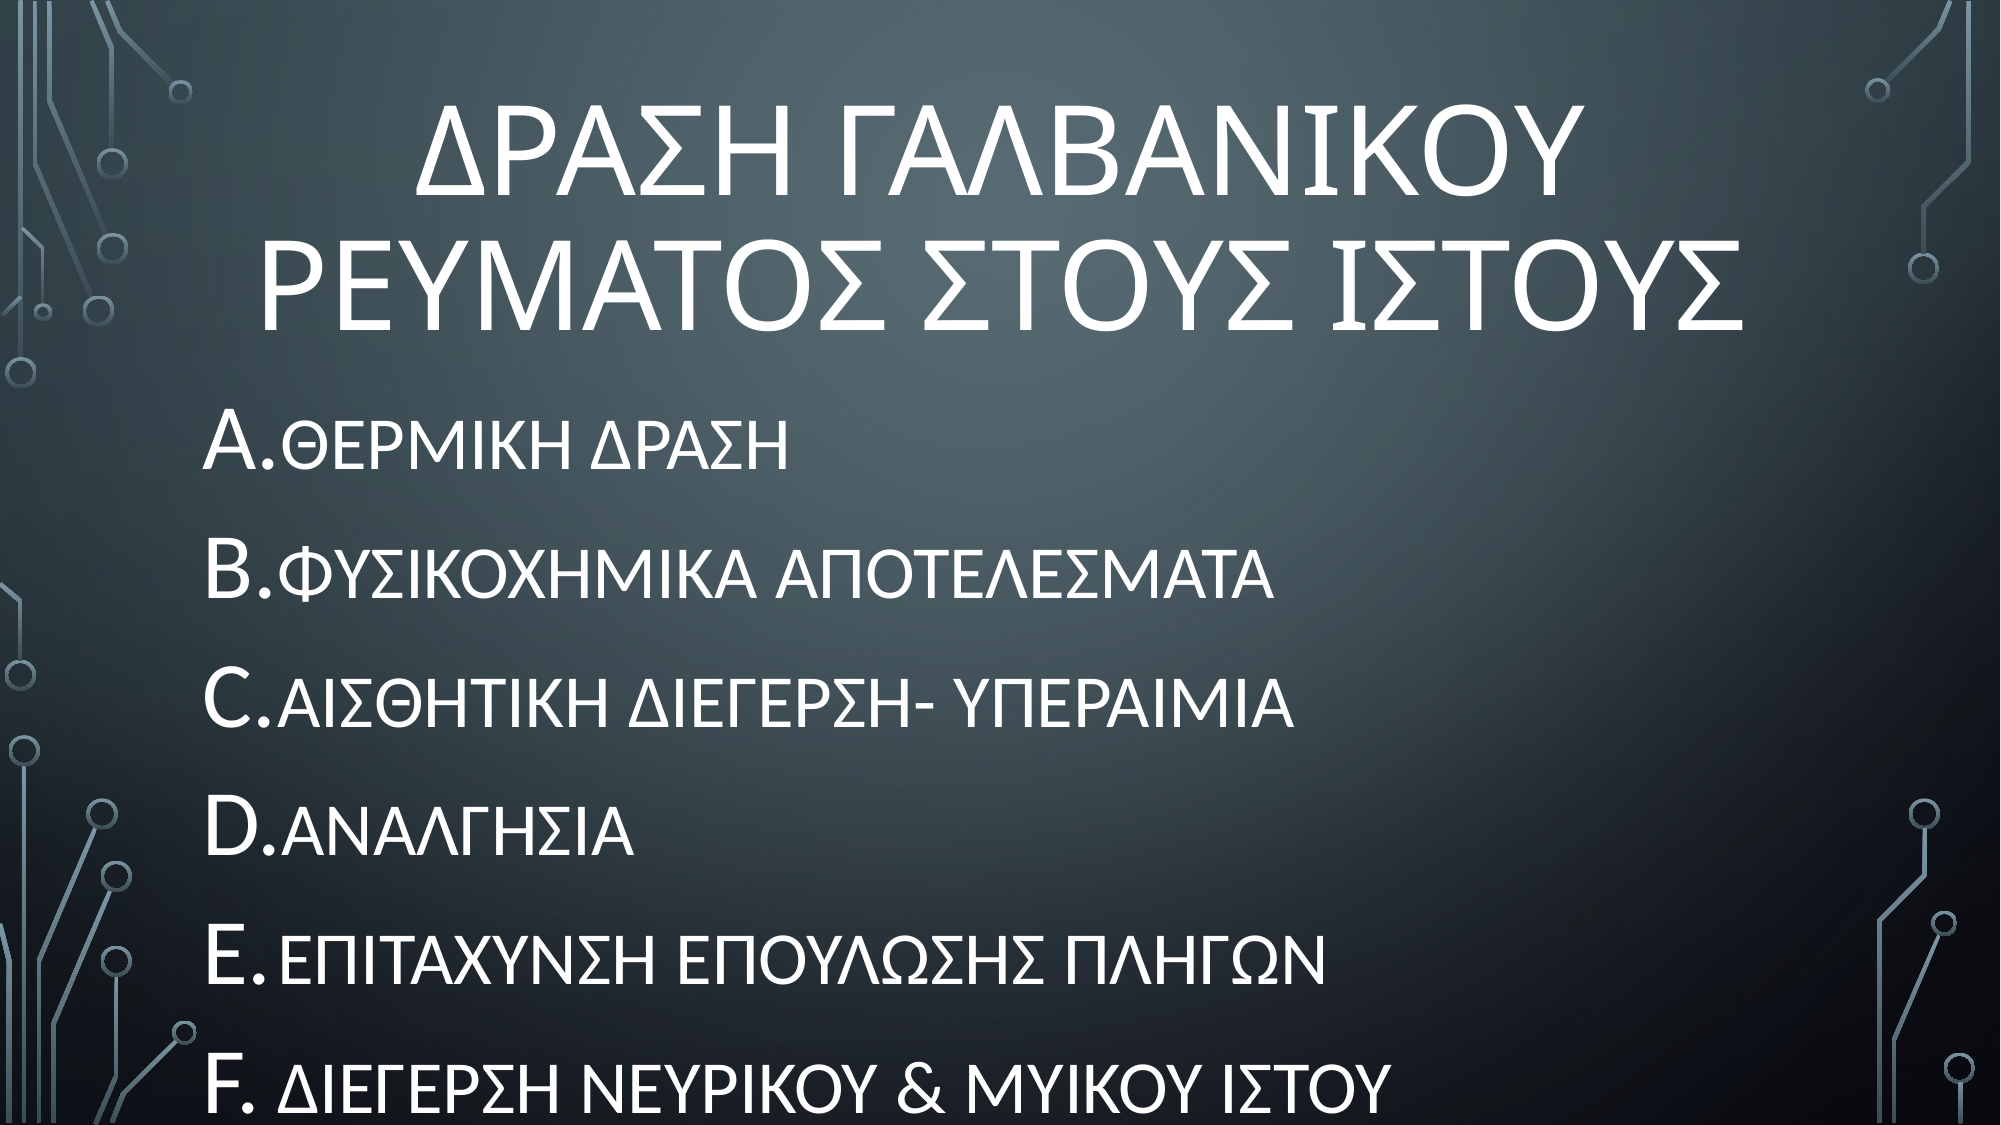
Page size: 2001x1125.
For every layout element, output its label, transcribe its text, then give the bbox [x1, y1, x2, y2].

list ΘΕΡΜΙΚΗ ΔΡΑΣΗ ΦΥΣΙΚΟΧΗΜΙΚΑ ΑΠΟΤΕΛΕΣΜΑΤΑ ΑΙΣΘΗΤΙΚΗ ΔΙΕΓΕΡΣΗ- ΥΠΕΡΑΙΜΙΑ ΑΝΑΛΓΗΣΙΑ ΕΠΙΤΑΧΥΝΣΗ ΕΠΟΥΛΩΣΗΣ ΠΛΗΓΩΝ ΔΙΕΓΕΡΣΗ ΝΕΥΡΙΚΟΥ & ΜΥΙΚΟΥ ΙΣΤΟΥ [187, 369, 1813, 1099]
title ΔΡΑΣΗ ΓΑΛΒΑΝΙΚΟΥ ΡΕΥΜΑΤΟΣ ΣΤΟΥΣ ΙΣΤΟΥΣ [187, 101, 1813, 344]
